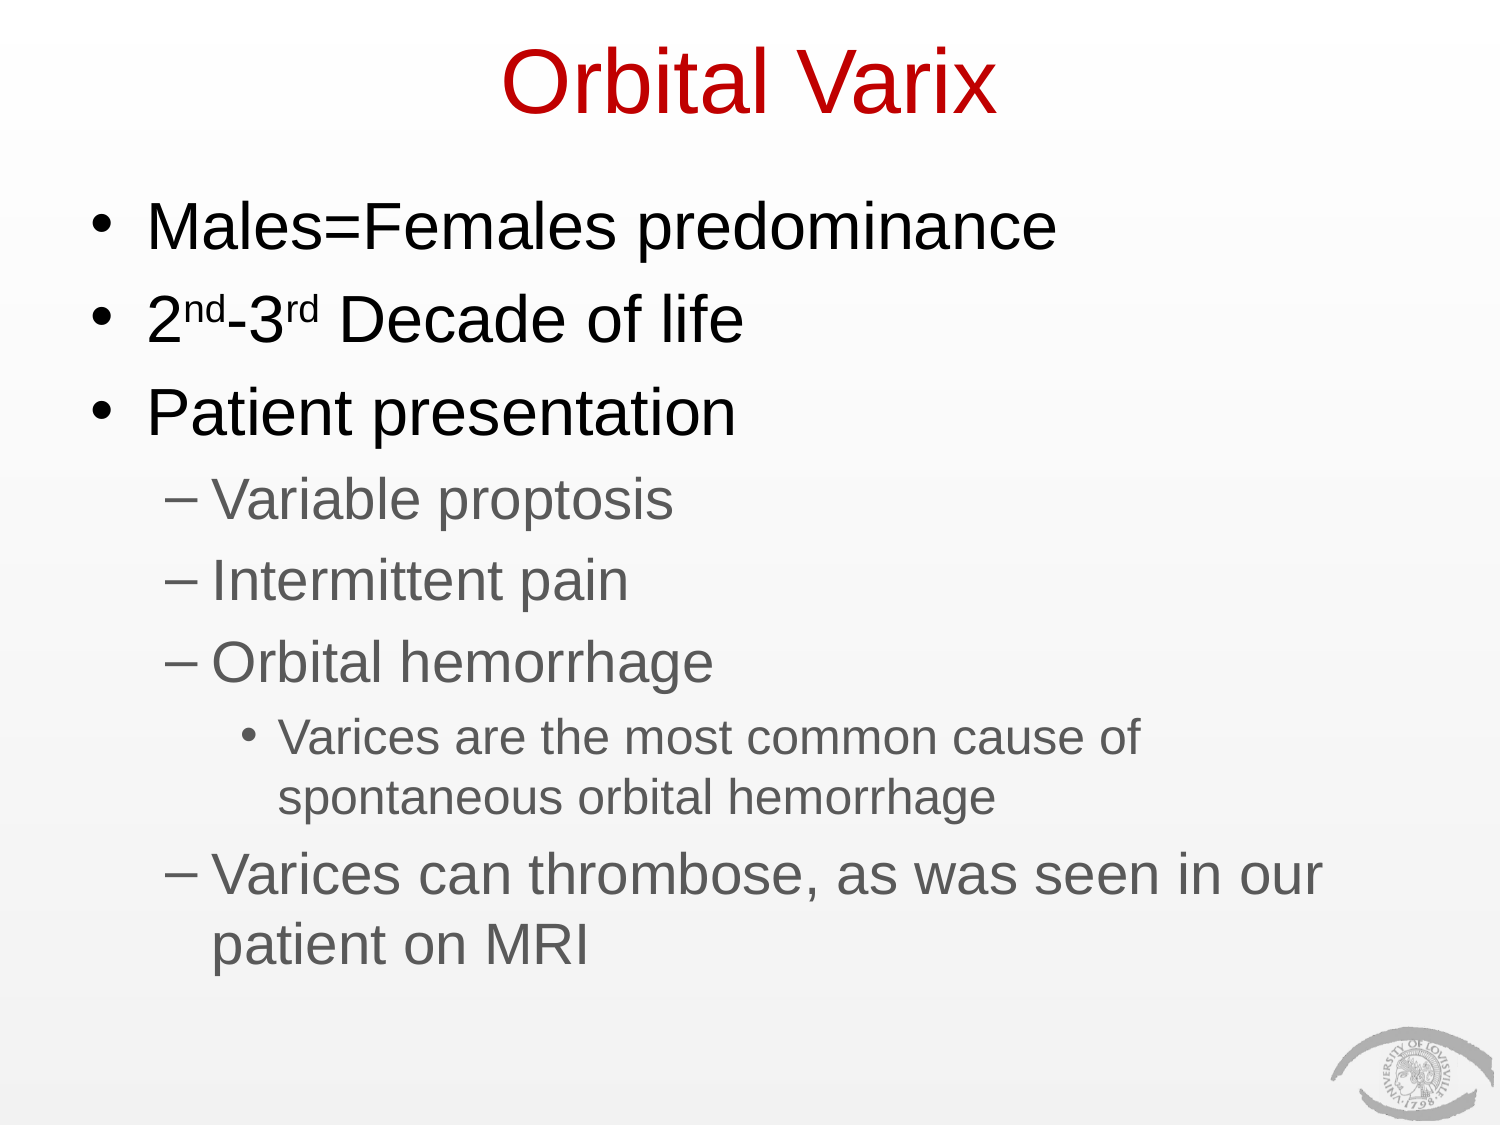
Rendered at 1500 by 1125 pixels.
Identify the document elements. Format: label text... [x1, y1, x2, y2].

title Orbital Varix [75, 0, 1425, 171]
picture [1329, 1025, 1496, 1123]
list Males=Females predominance 2nd-3rd Decade of life Patient presentation Variable proptosis Intermittent pain Orbital hemorrhage Varices are the most common cause of spontaneous orbital hemorrhage Varices can thrombose, as was seen in our patient on MRI [75, 174, 1425, 1005]
